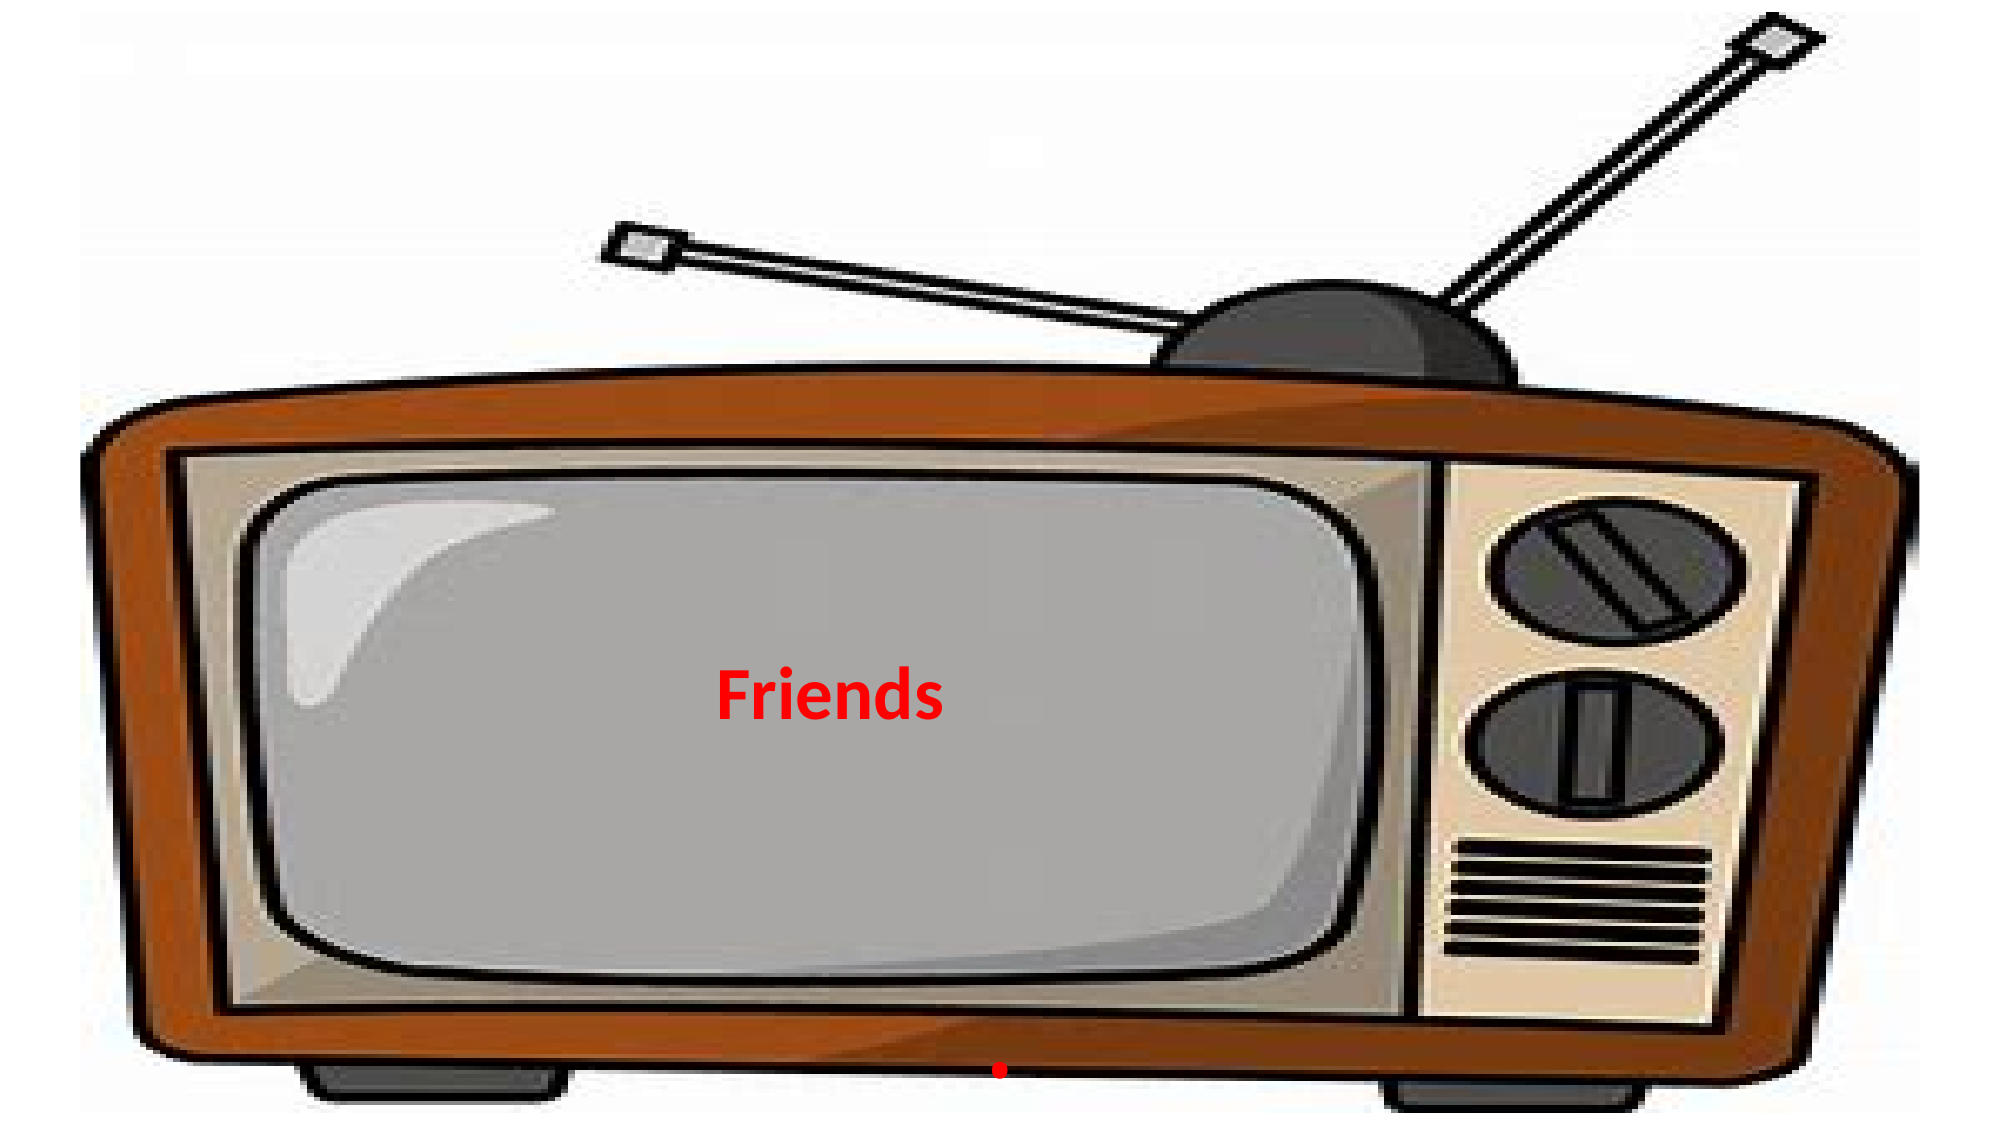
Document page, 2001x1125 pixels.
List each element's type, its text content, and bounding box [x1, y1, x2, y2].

title . [80, 12, 1920, 1113]
subtitle Friends [80, 647, 1581, 919]
